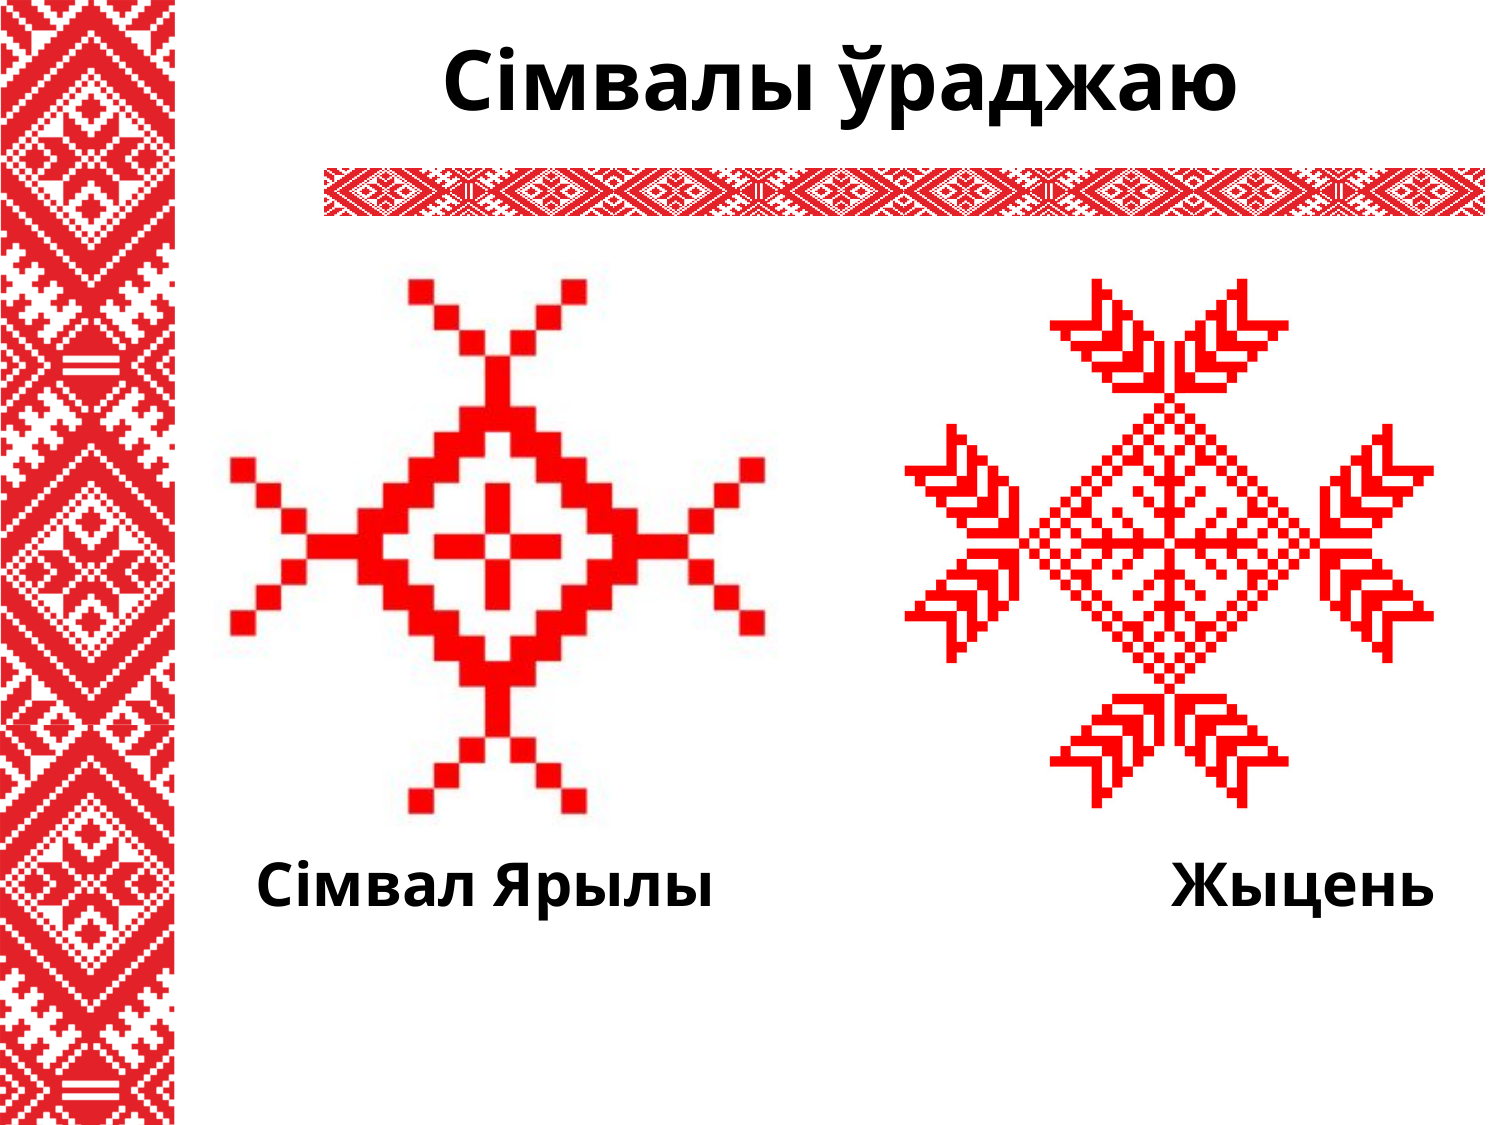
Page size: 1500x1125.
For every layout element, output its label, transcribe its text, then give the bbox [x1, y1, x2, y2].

picture [0, 0, 820, 1125]
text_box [324, 167, 1485, 216]
text_box Сімвалы ўраджаю [218, 19, 1464, 138]
text_box Сімвал Ярылы Жыцень [293, 262, 1464, 1005]
picture [882, 255, 1465, 832]
